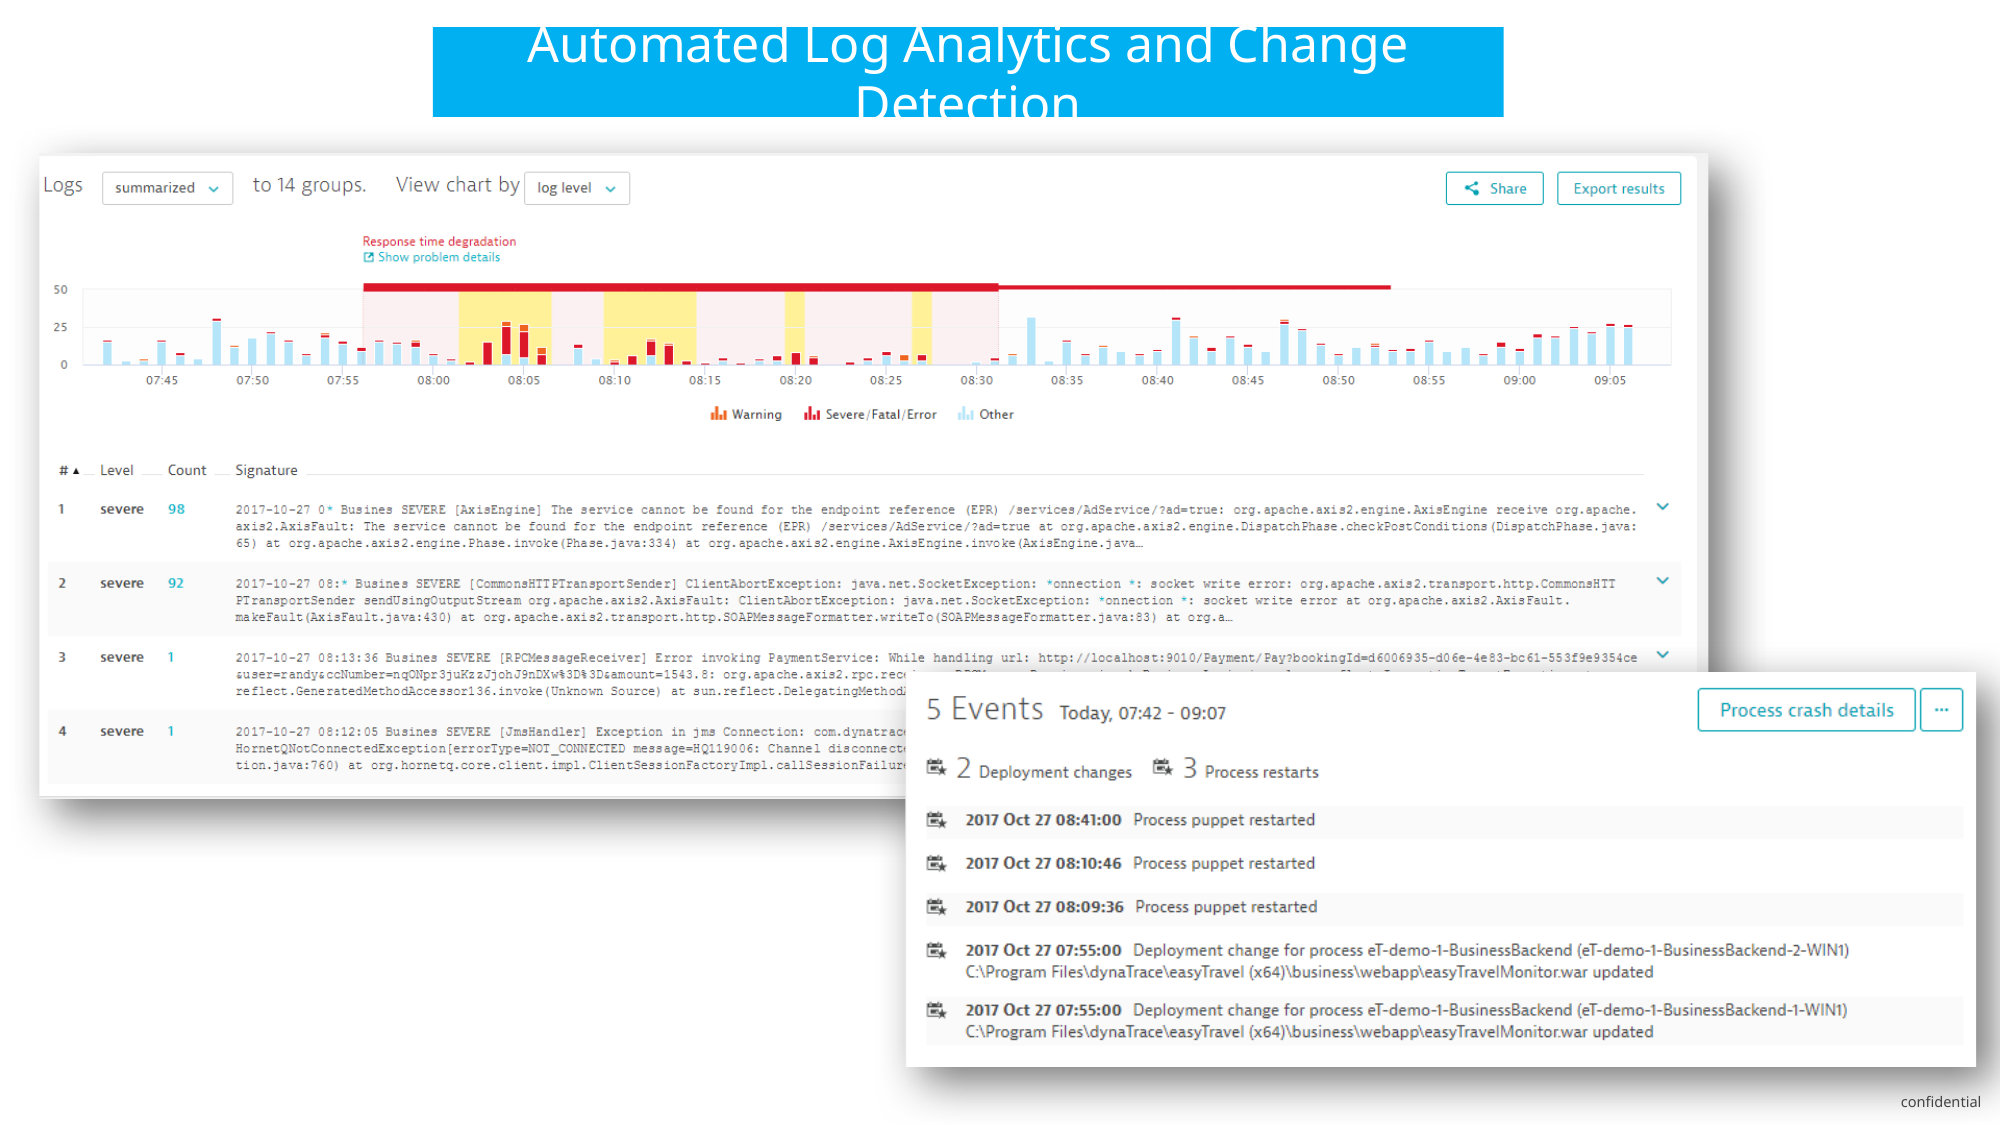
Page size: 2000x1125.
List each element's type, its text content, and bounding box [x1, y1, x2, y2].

picture [39, 153, 1977, 1067]
text_box Automated Log Analytics and Change Detection [432, 26, 1505, 118]
